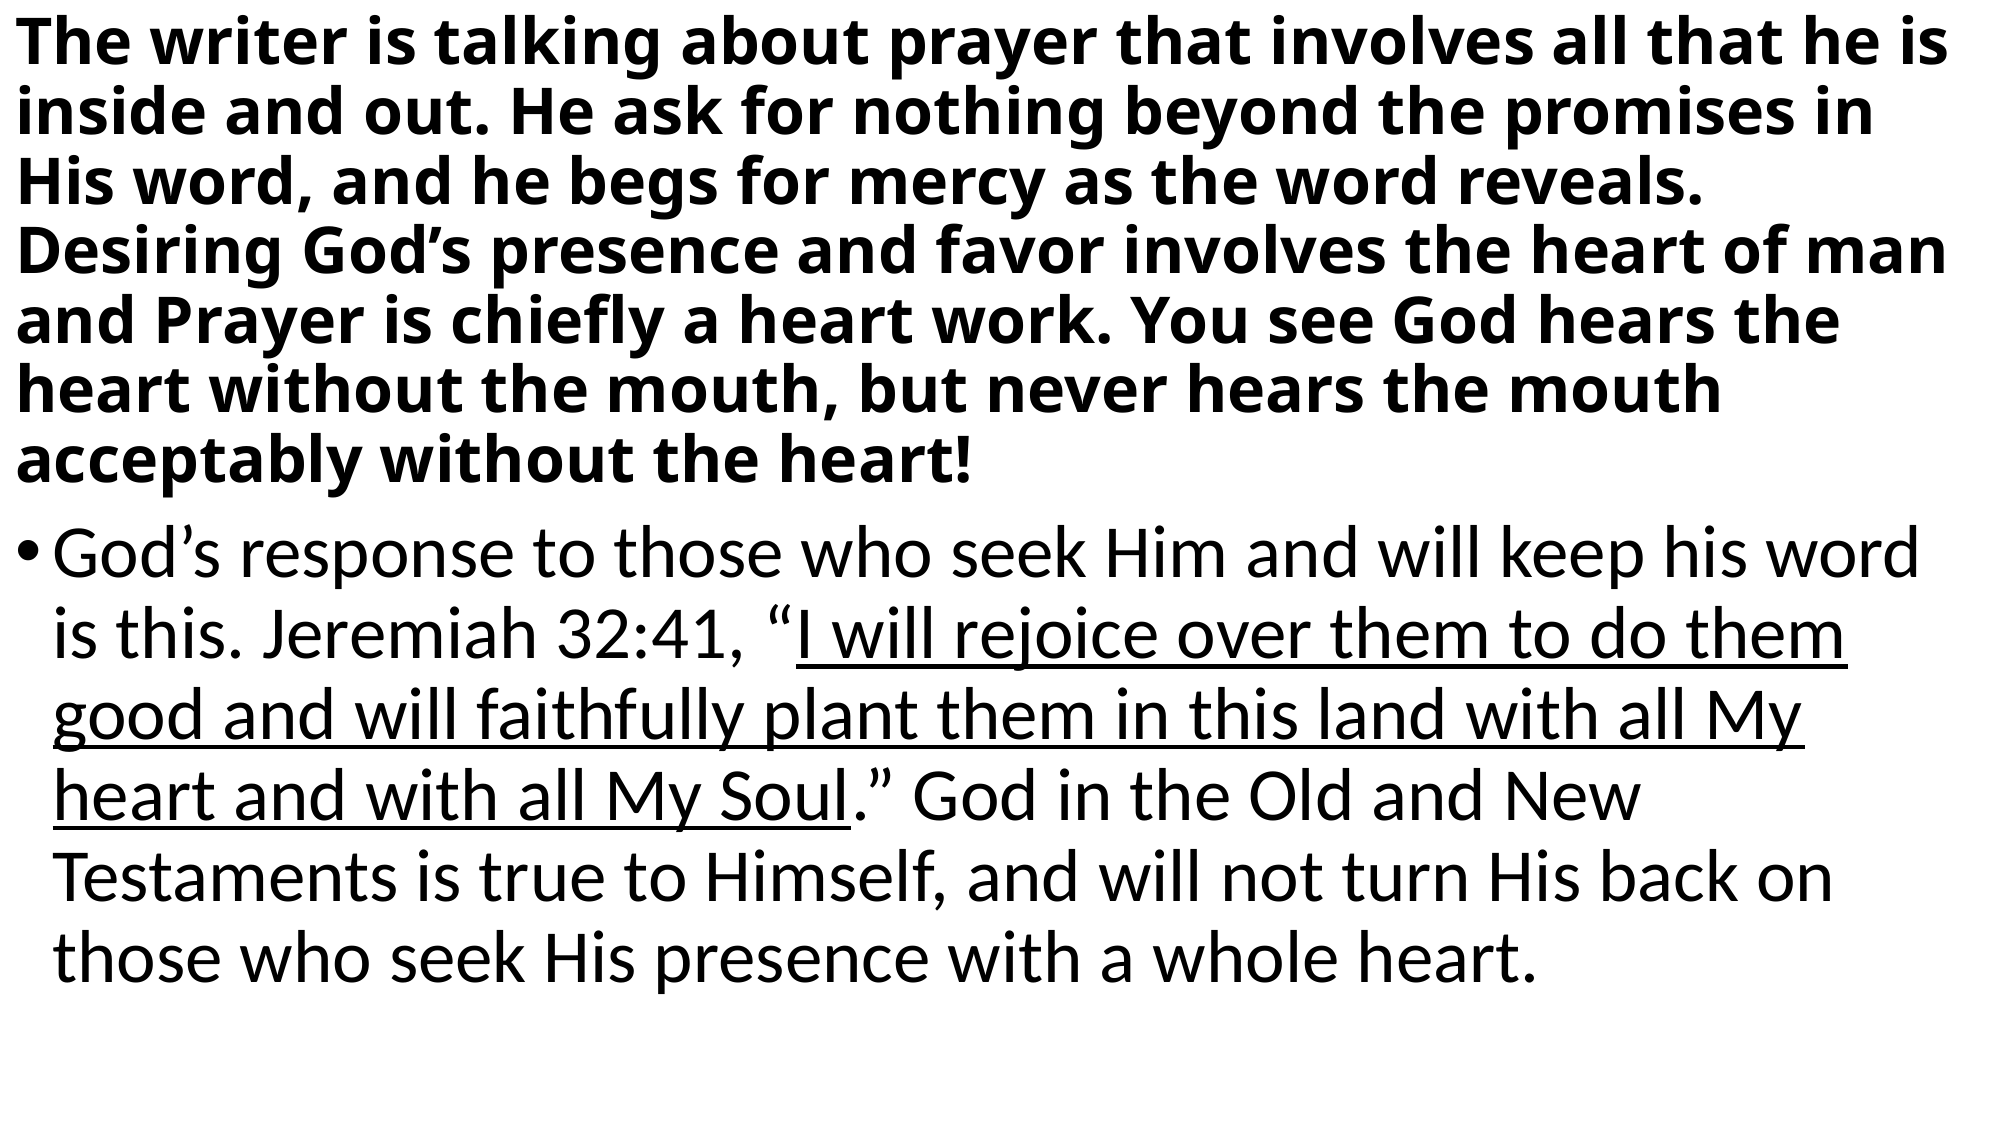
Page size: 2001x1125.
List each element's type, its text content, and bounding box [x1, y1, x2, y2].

list God’s response to those who seek Him and will keep his word is this. Jeremiah 32:41, “I will rejoice over them to do them good and will faithfully plant them in this land with all My heart and with all My Soul.” God in the Old and New Testaments is true to Himself, and will not turn His back on those who seek His presence with a whole heart. [0, 505, 2000, 1125]
title The writer is talking about prayer that involves all that he is inside and out. He ask for nothing beyond the promises in His word, and he begs for mercy as the word reveals. Desiring God’s presence and favor involves the heart of man and Prayer is chiefly a heart work. You see God hears the heart without the mouth, but never hears the mouth acceptably without the heart! [0, 0, 2000, 505]
